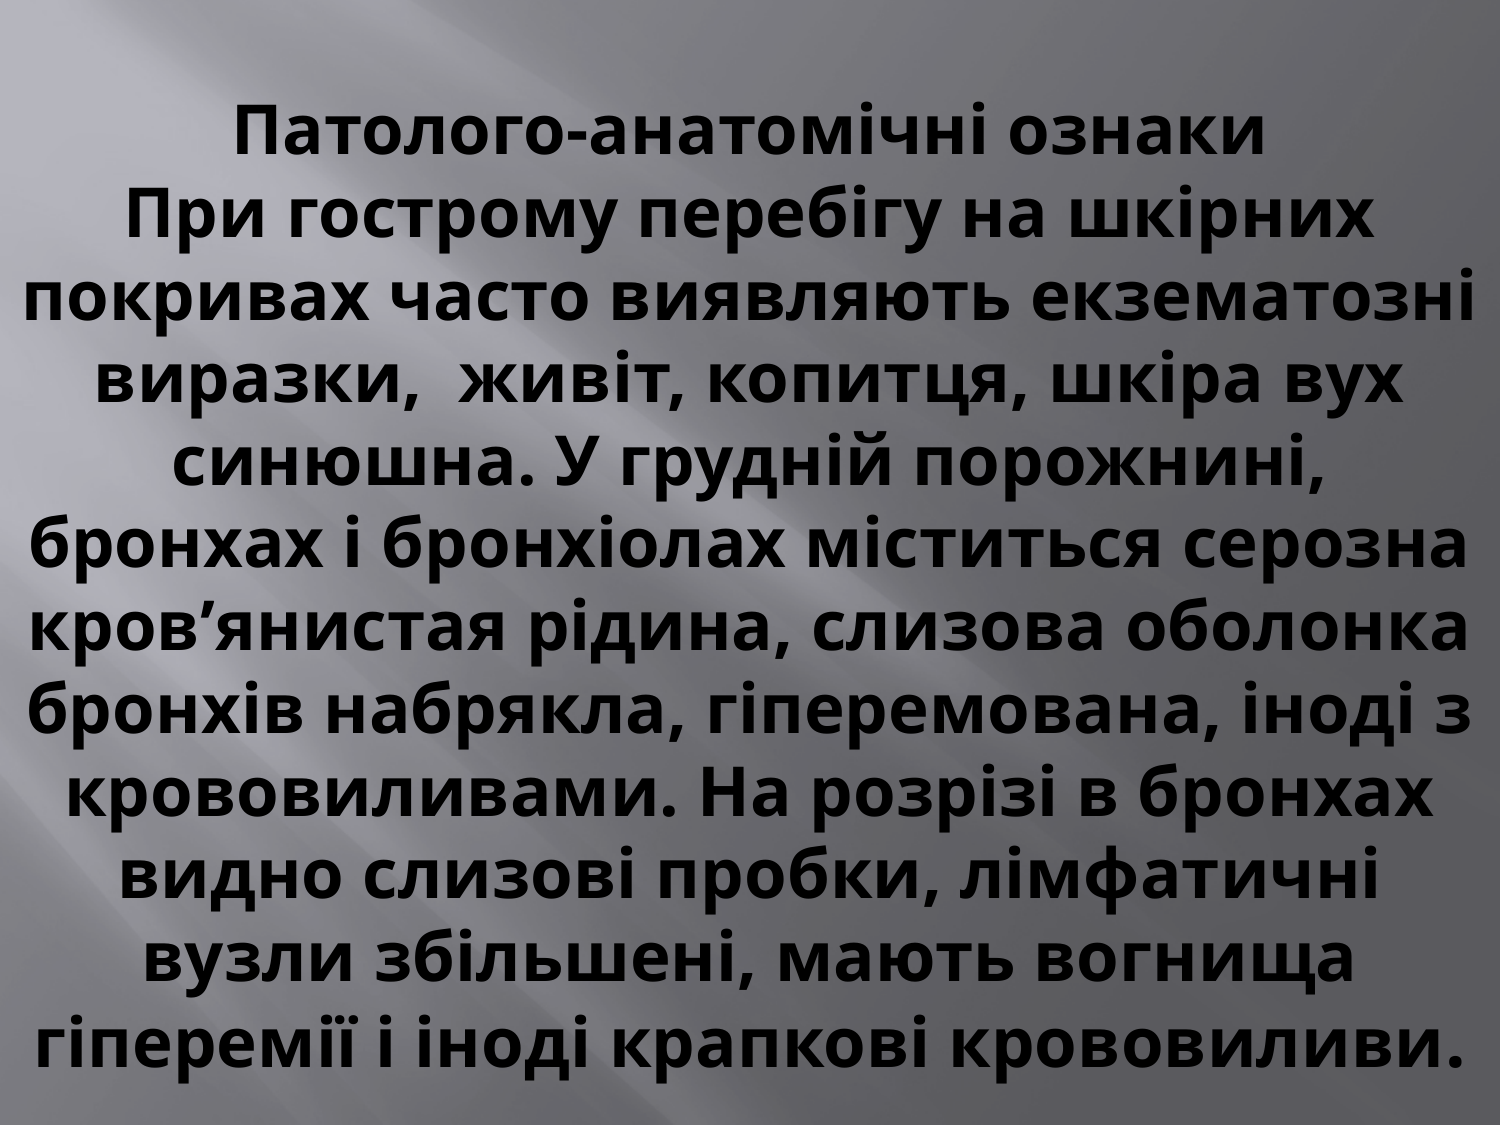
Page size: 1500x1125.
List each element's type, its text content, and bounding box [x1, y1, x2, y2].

title Патолого-анатомічні ознаки При гострому перебігу на шкірних покривах часто виявляють екзематозні виразки, живіт, копитця, шкіра вух синюшна. У грудній порожнині, бронхах і бронхіолах міститься серозна кров’янистая рідина, слизова оболонка бронхів набрякла, гіперемована, іноді з крововиливами. На розрізі в бронхах видно слизові пробки, лімфатичні вузли збільшені, мають вогнища гіперемії і іноді крапкові крововиливи. [0, 42, 1500, 1125]
